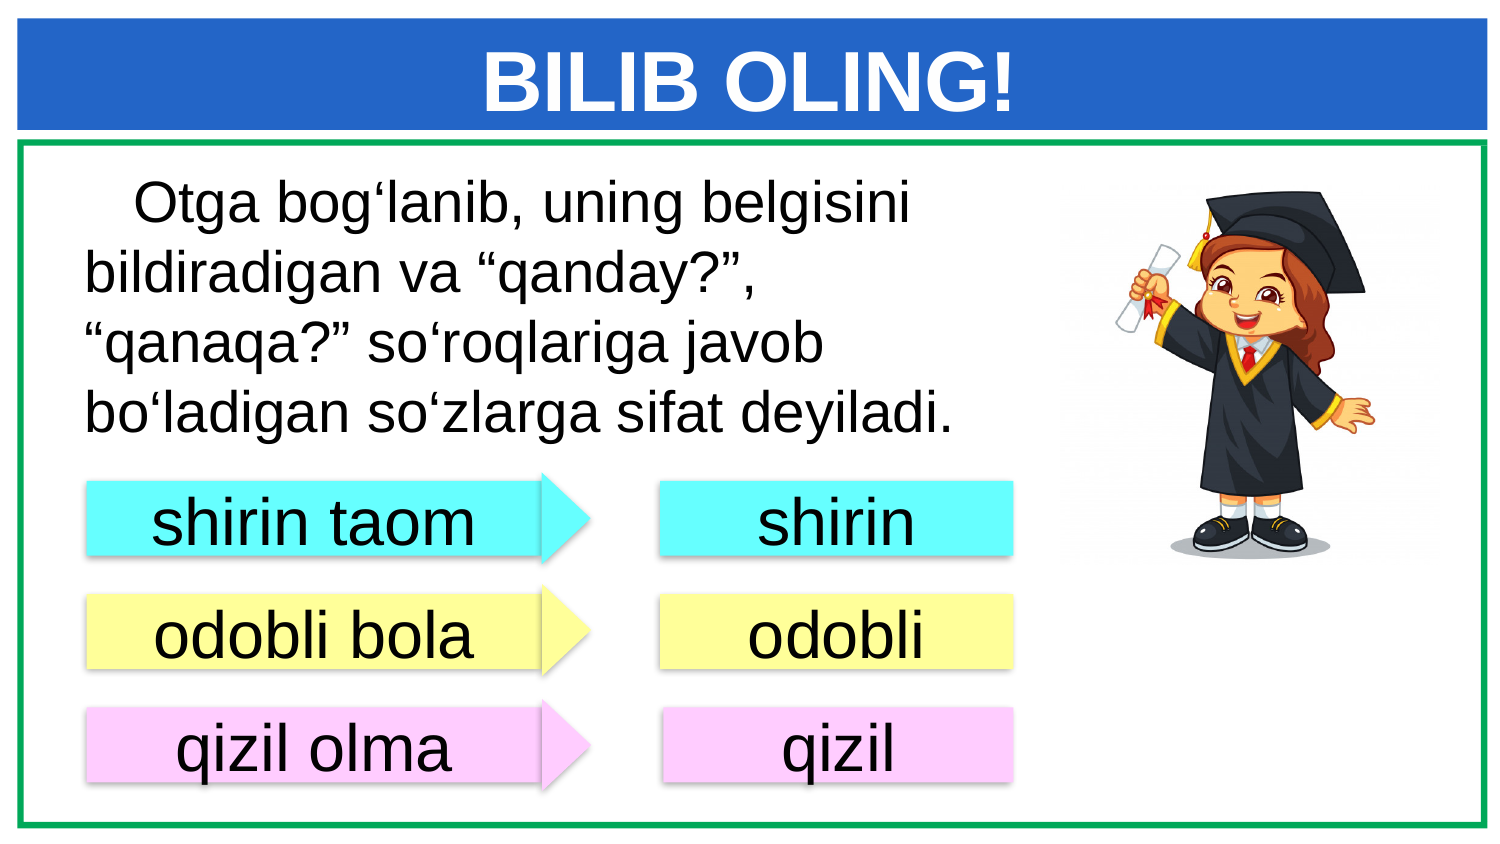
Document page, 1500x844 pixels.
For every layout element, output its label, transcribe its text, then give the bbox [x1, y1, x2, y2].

text_box qizil olma [86, 707, 536, 783]
picture [1060, 184, 1441, 565]
text_box odobli bola [86, 593, 536, 670]
text_box odobli [659, 593, 1014, 670]
text_box shirin [659, 480, 1014, 556]
title BILIB OLING! [112, 34, 1388, 135]
text_box [541, 698, 592, 792]
text_box shirin taom [86, 480, 536, 556]
text_box qizil [663, 707, 1014, 783]
text_box Otga bog‘lanib, uning belgisini bildiradigan va “qanday?”, “qanaqa?” so‘roqlariga javob bo‘ladigan so‘zlarga sifat deyiladi. [69, 156, 977, 452]
text_box [540, 471, 592, 565]
text_box [541, 583, 592, 677]
